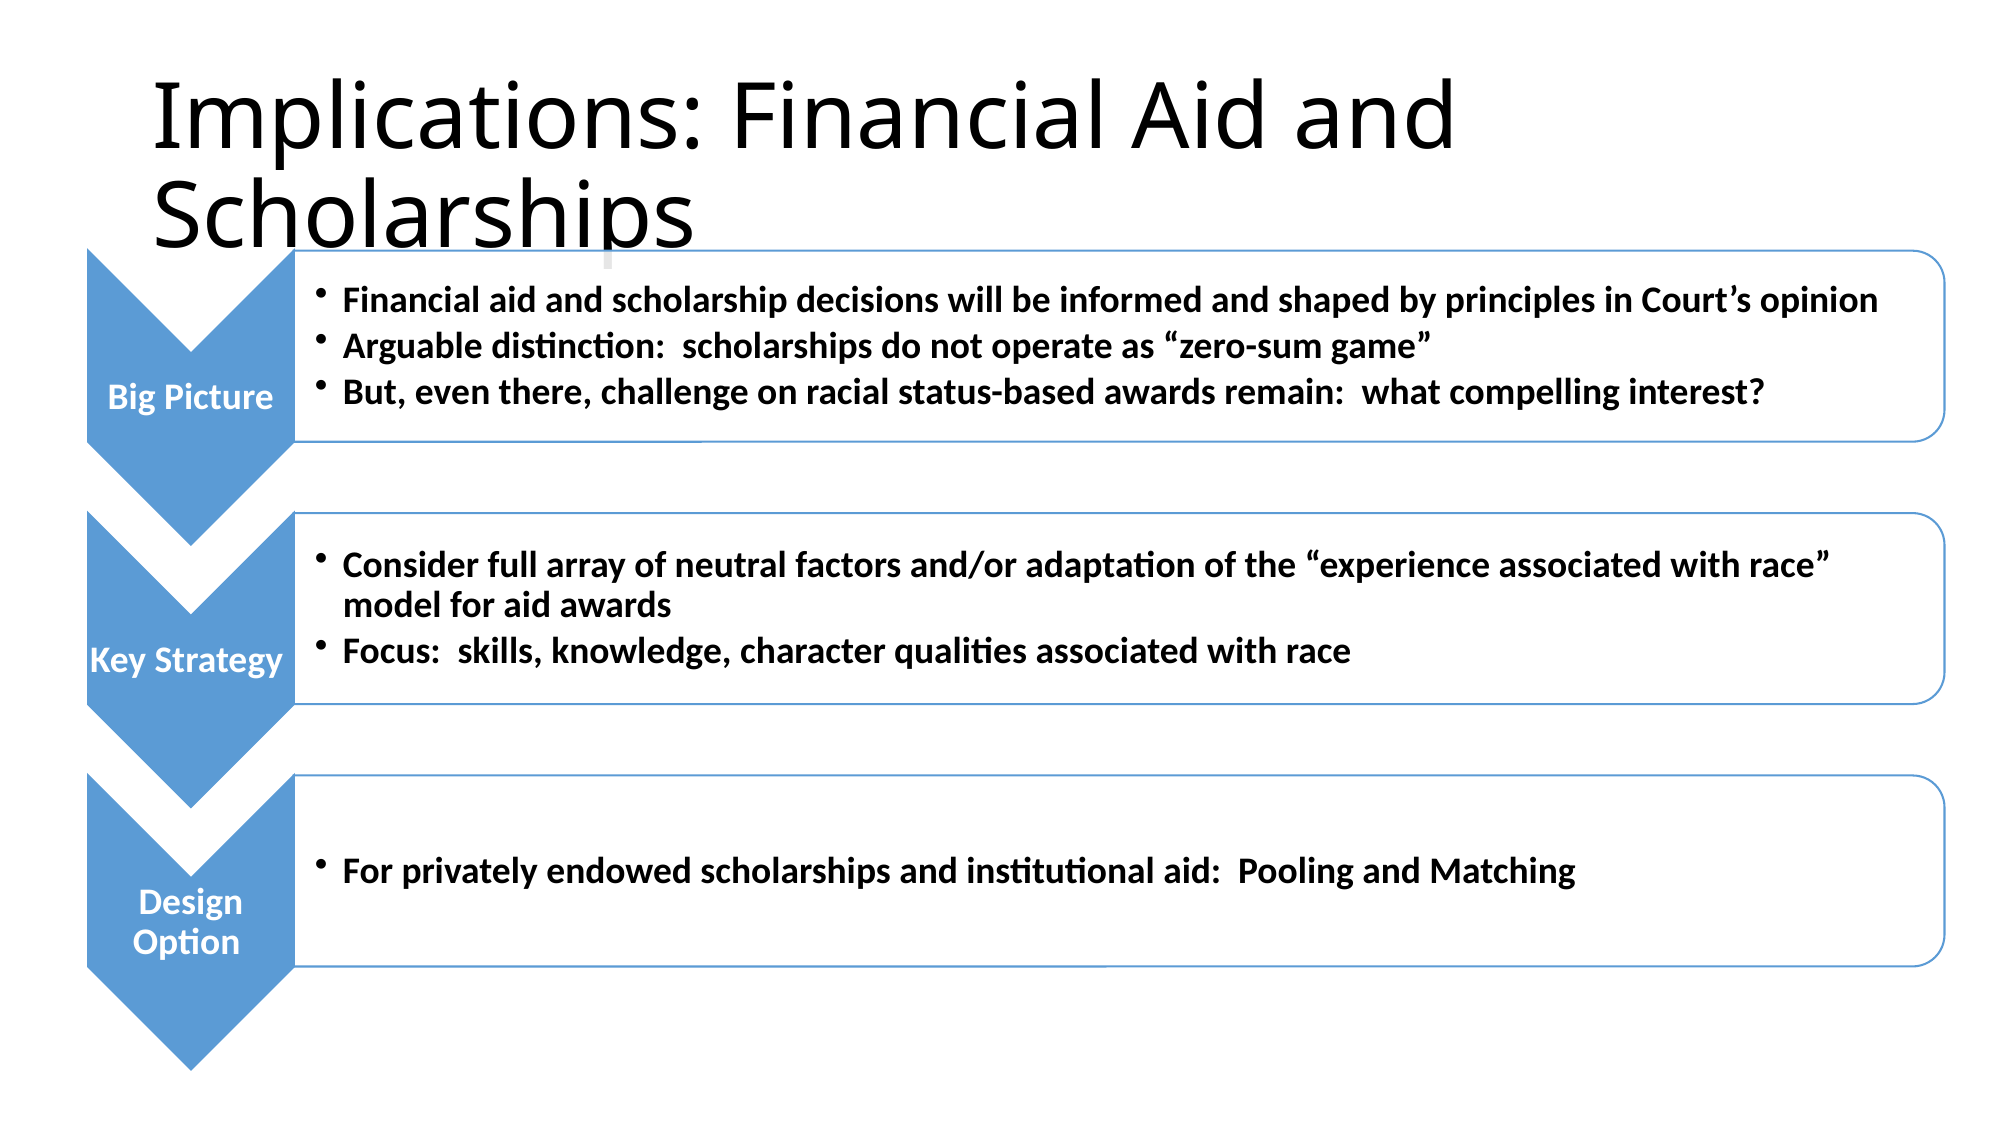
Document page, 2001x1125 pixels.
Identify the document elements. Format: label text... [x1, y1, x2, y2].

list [87, 250, 1945, 1070]
title Implications: Financial Aid and Scholarships [137, 59, 1863, 250]
